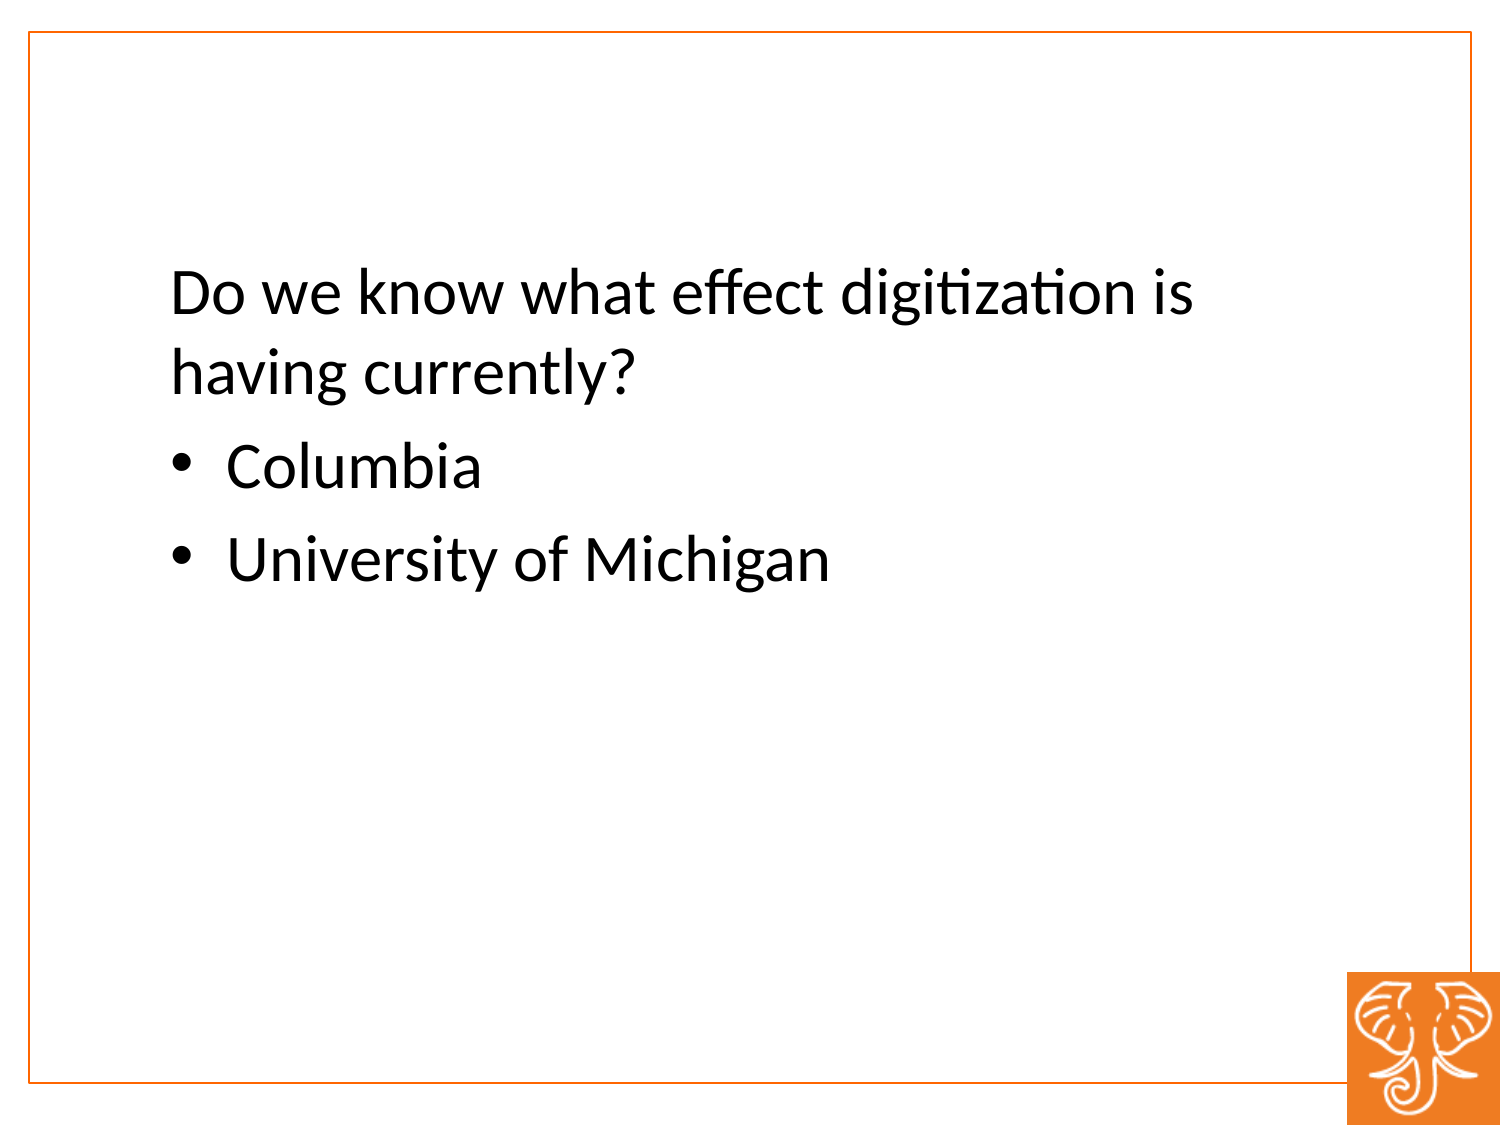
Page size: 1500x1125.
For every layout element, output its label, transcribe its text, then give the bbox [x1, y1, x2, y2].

picture [1347, 972, 1500, 1125]
list Do we know what effect digitization is having currently? Columbia University of Michigan [155, 240, 1364, 877]
